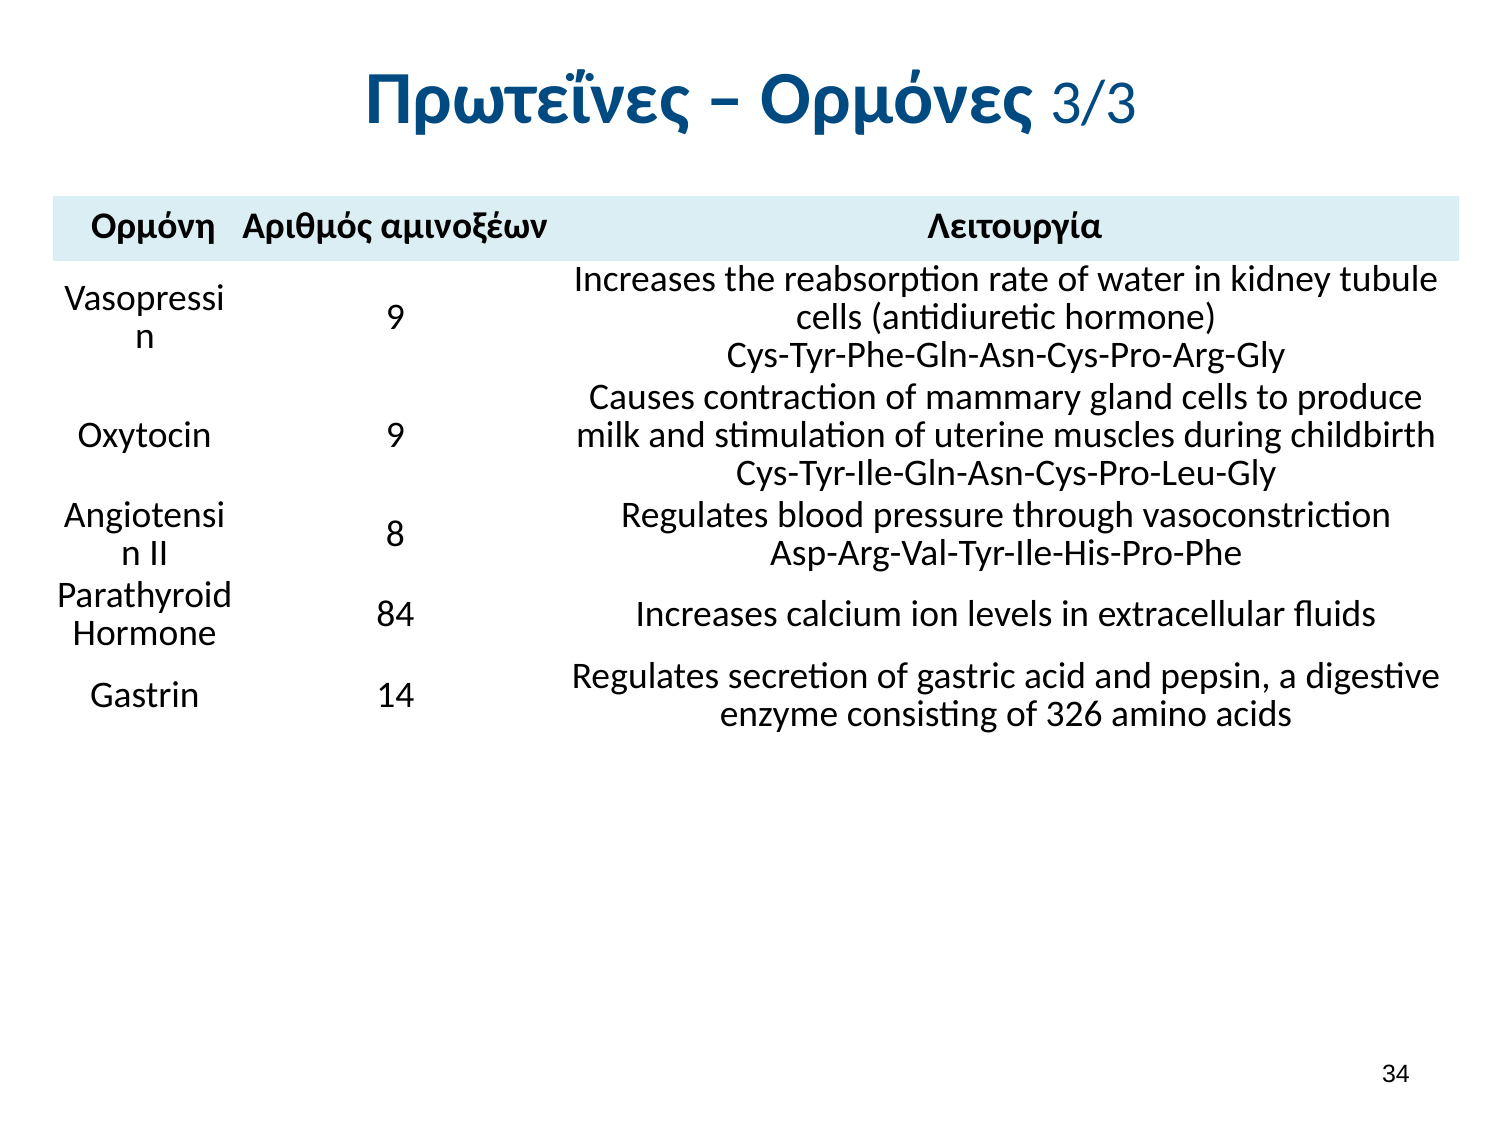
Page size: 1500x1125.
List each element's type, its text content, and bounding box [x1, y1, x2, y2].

table_cell Regulates secretion of gastric acid and pepsin, a digestive enzyme consisting of 326 amino acids [554, 658, 1459, 738]
table_cell Regulates blood pressure through vasoconstriction Asp-Arg-Val-Tyr-Ile-His-Pro-Phe [554, 497, 1459, 577]
table_cell 9 [236, 261, 554, 379]
table_cell Increases calcium ion levels in extracellular fluids [554, 577, 1459, 658]
table_cell Causes contraction of mammary gland cells to produce milk and stimulation of uterine muscles during childbirth Cys-Tyr-Ile-Gln-Asn-Cys-Pro-Leu-Gly [554, 379, 1459, 497]
table_cell 84 [236, 577, 554, 658]
table_header Ορμόνη [53, 196, 236, 261]
table_header Λειτουργία [554, 196, 1459, 261]
slide_number 33 [1074, 1042, 1425, 1103]
table_cell Angiotensin II [53, 497, 236, 577]
table_cell 14 [236, 658, 554, 738]
table_cell 9 [236, 379, 554, 497]
table_cell Vasopressin [53, 261, 236, 379]
table_cell Gastrin [53, 658, 236, 738]
table_cell Parathyroid Hormone [53, 577, 236, 658]
table_cell 8 [236, 497, 554, 577]
table_cell Oxytocin [53, 379, 236, 497]
table_header Αριθμός αμινοξέων [236, 196, 554, 261]
table_cell Increases the reabsorption rate of water in kidney tubule cells (antidiuretic hormone) Cys-Tyr-Phe-Gln-Asn-Cys-Pro-Arg-Gly [554, 261, 1459, 379]
title Πρωτεΐνες – Ορμόνες 3/3 [76, 19, 1427, 169]
